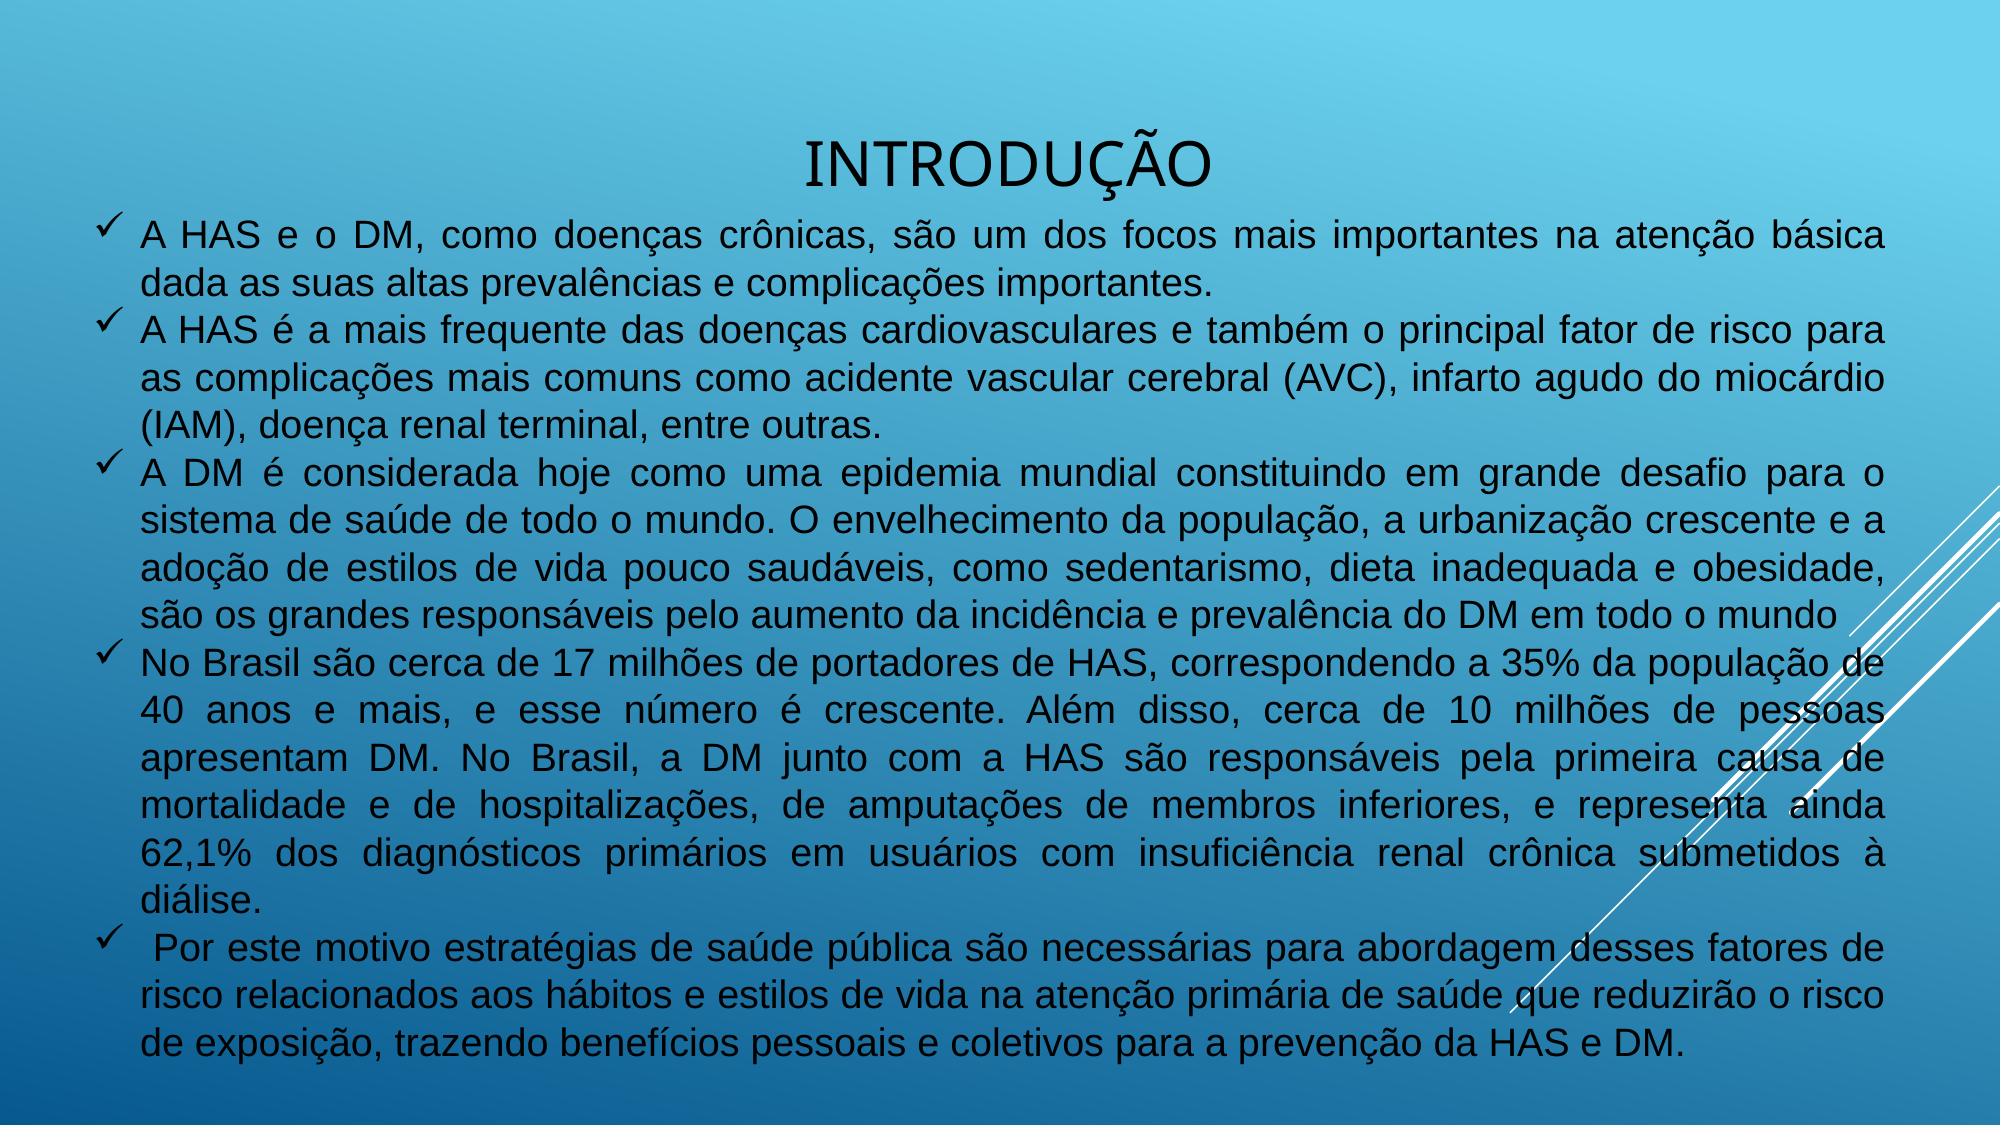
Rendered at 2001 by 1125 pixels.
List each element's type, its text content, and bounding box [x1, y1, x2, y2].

text_box A HAS e o DM, como doenças crônicas, são um dos focos mais importantes na atenção básica dada as suas altas prevalências e complicações importantes. A HAS é a mais frequente das doenças cardiovasculares e também o principal fator de risco para as complicações mais comuns como acidente vascular cerebral (AVC), infarto agudo do miocárdio (IAM), doença renal terminal, entre outras. A DM é considerada hoje como uma epidemia mundial constituindo em grande desafio para o sistema de saúde de todo o mundo. O envelhecimento da população, a urbanização crescente e a adoção de estilos de vida pouco saudáveis, como sedentarismo, dieta inadequada e obesidade, são os grandes responsáveis pelo aumento da incidência e prevalência do DM em todo o mundo No Brasil são cerca de 17 milhões de portadores de HAS, correspondendo a 35% da população de 40 anos e mais, e esse número é crescente. Além disso, cerca de 10 milhões de pessoas apresentam DM. No Brasil, a DM junto com a HAS são responsáveis pela primeira causa de mortalidade e de hospitalizações, de amputações de membros inferiores, e representa ainda 62,1% dos diagnósticos primários em usuários com insuficiência renal crônica submetidos à diálise. Por este motivo estratégias de saúde pública são necessárias para abordagem desses fatores de risco relacionados aos hábitos e estilos de vida na atenção primária de saúde que reduzirão o risco de exposição, trazendo benefícios pessoais e coletivos para a prevenção da HAS e DM. [78, 202, 1903, 1072]
title introdução [309, 94, 1710, 202]
